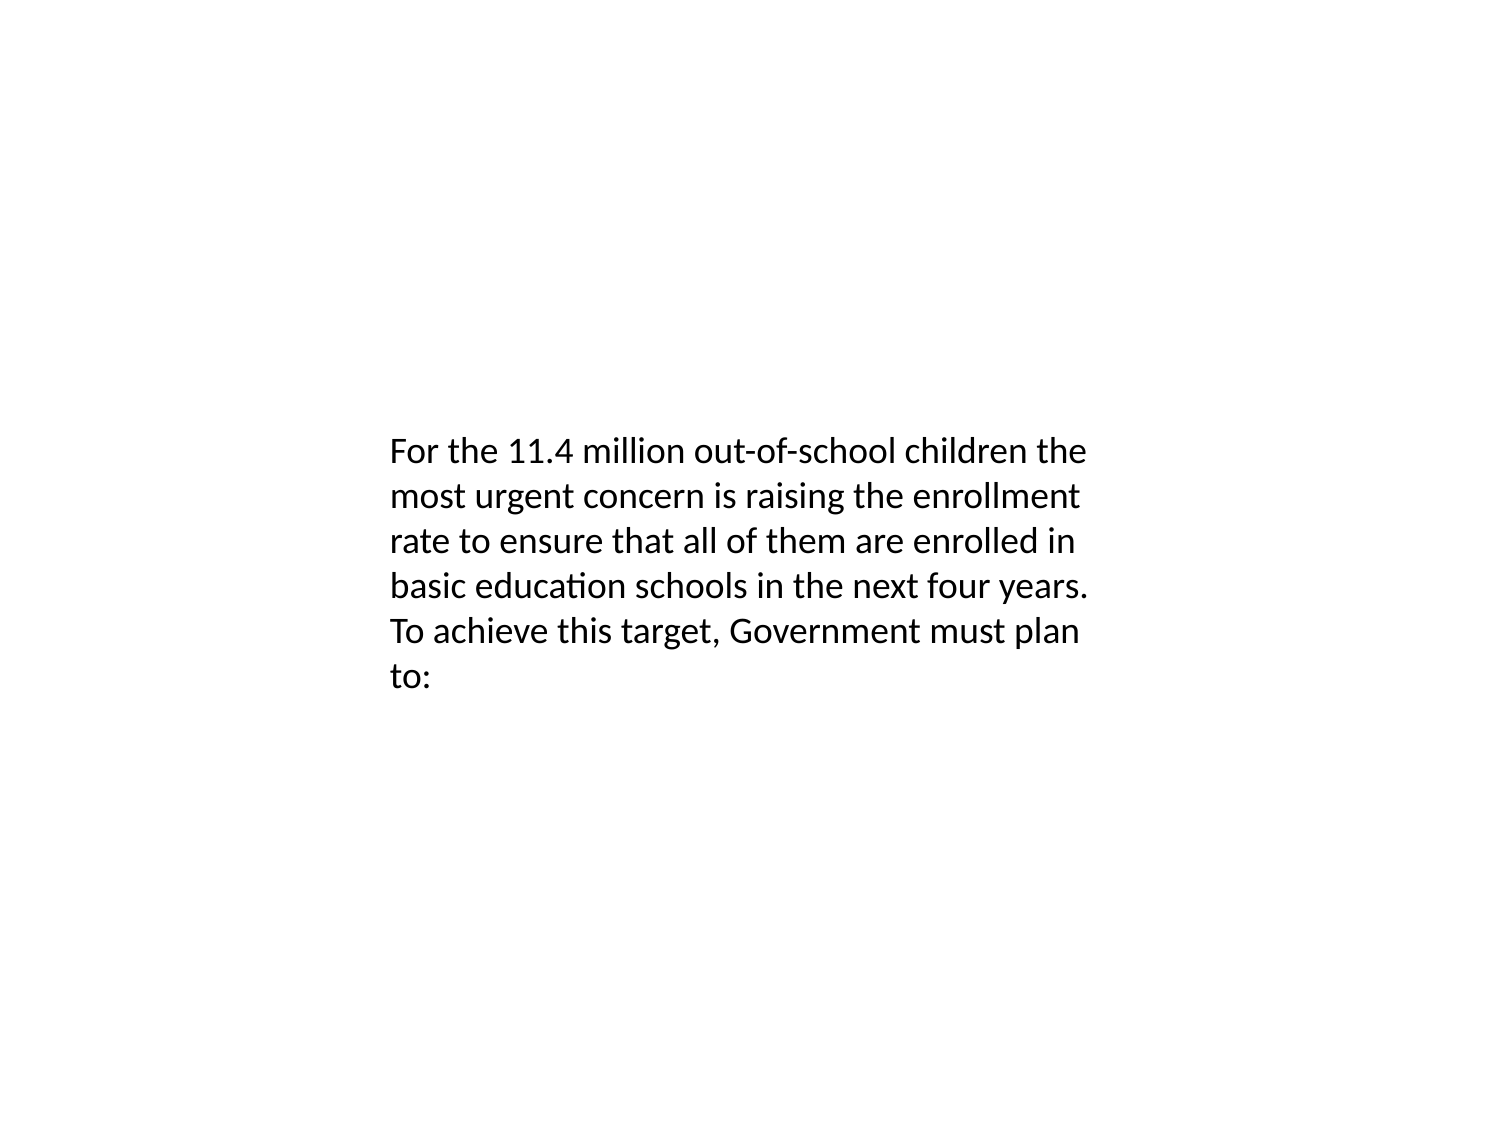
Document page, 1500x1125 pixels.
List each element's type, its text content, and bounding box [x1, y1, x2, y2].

text_box For the 11.4 million out-of-school children the most urgent concern is raising the enrollment rate to ensure that all of them are enrolled in basic education schools in the next four years. To achieve this target, Government must plan to: [374, 418, 1125, 704]
